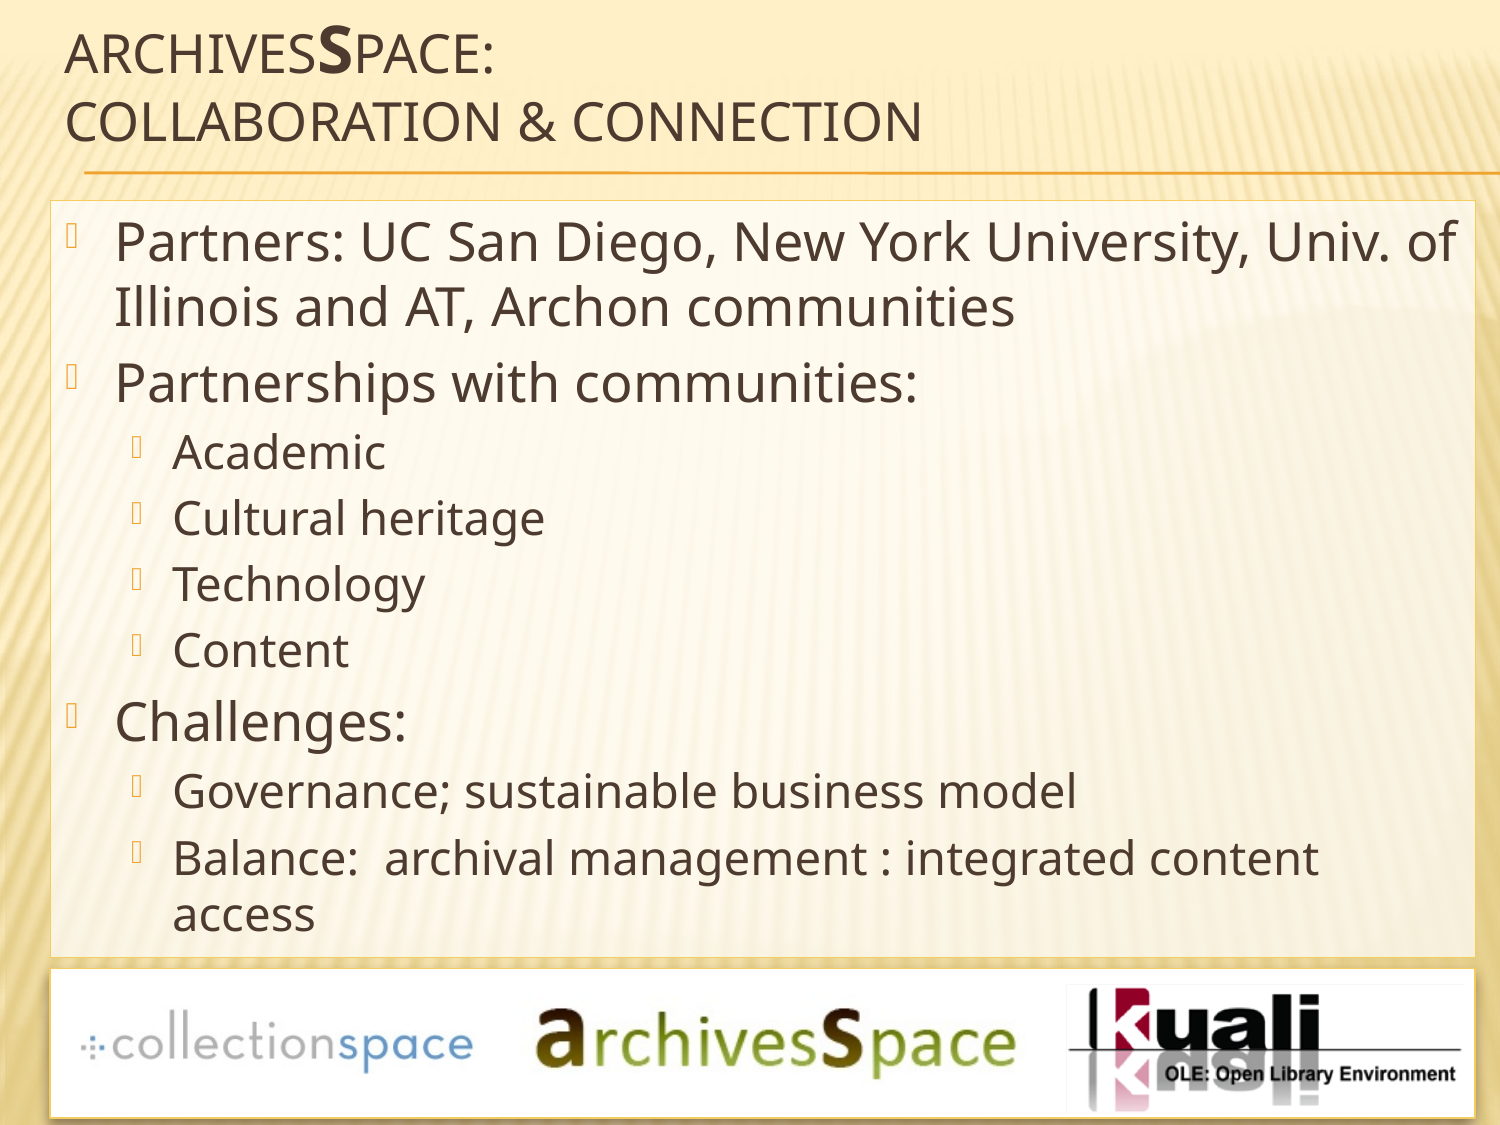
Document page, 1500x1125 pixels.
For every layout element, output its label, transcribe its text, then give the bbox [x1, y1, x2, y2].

picture [1065, 983, 1465, 1115]
picture [520, 994, 1034, 1086]
title Archivesspace: Collaboration & connection [50, 0, 1475, 160]
picture [73, 992, 477, 1092]
list Partners: UC San Diego, New York University, Univ. of Illinois and AT, Archon communities Partnerships with communities: Academic Cultural heritage Technology Content Challenges: Governance; sustainable business model Balance: archival management : integrated content access [50, 200, 1476, 958]
